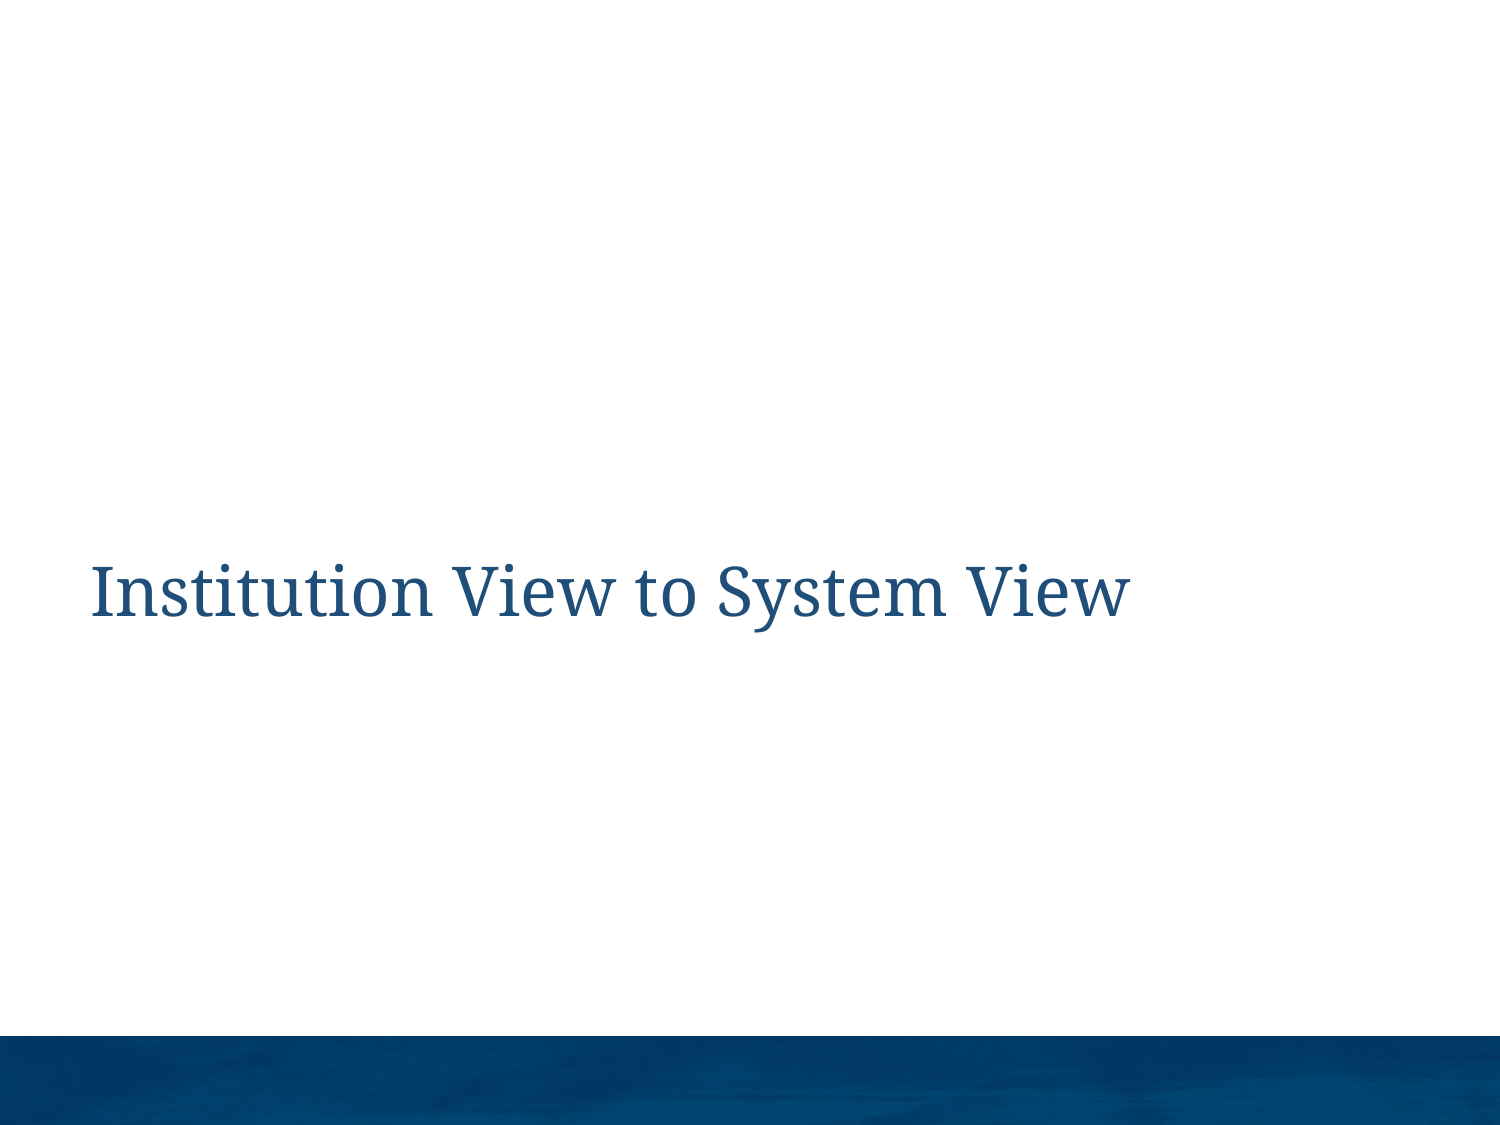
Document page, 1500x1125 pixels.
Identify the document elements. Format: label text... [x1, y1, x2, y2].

title Institution View to System View [75, 525, 1425, 663]
picture [0, 1036, 1500, 1125]
